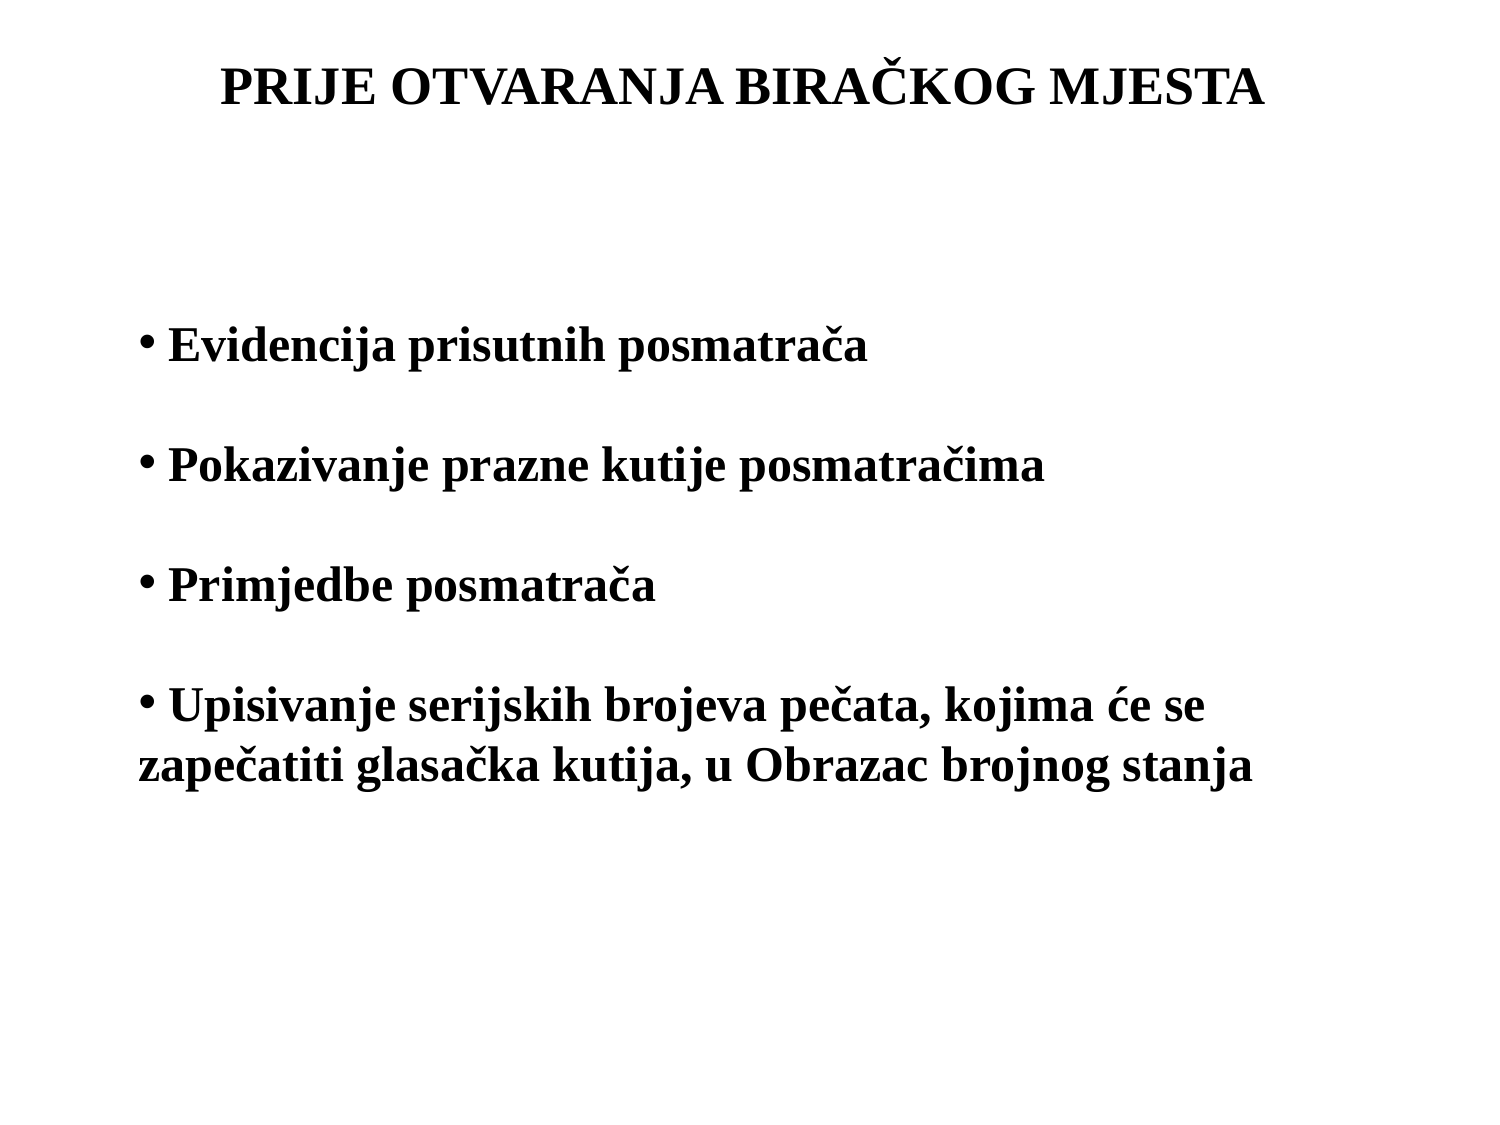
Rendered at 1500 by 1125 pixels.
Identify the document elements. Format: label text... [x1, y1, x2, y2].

text_box PRIJE OTVARANJA BIRAČKOG MJESTA [76, 42, 1412, 123]
text_box Evidencija prisutnih posmatrača Pokazivanje prazne kutije posmatračima Primjedbe posmatrača Upisivanje serijskih brojeva pečata, kojima će se zapečatiti glasačka kutija, u Obrazac brojnog stanja [123, 184, 1365, 1040]
